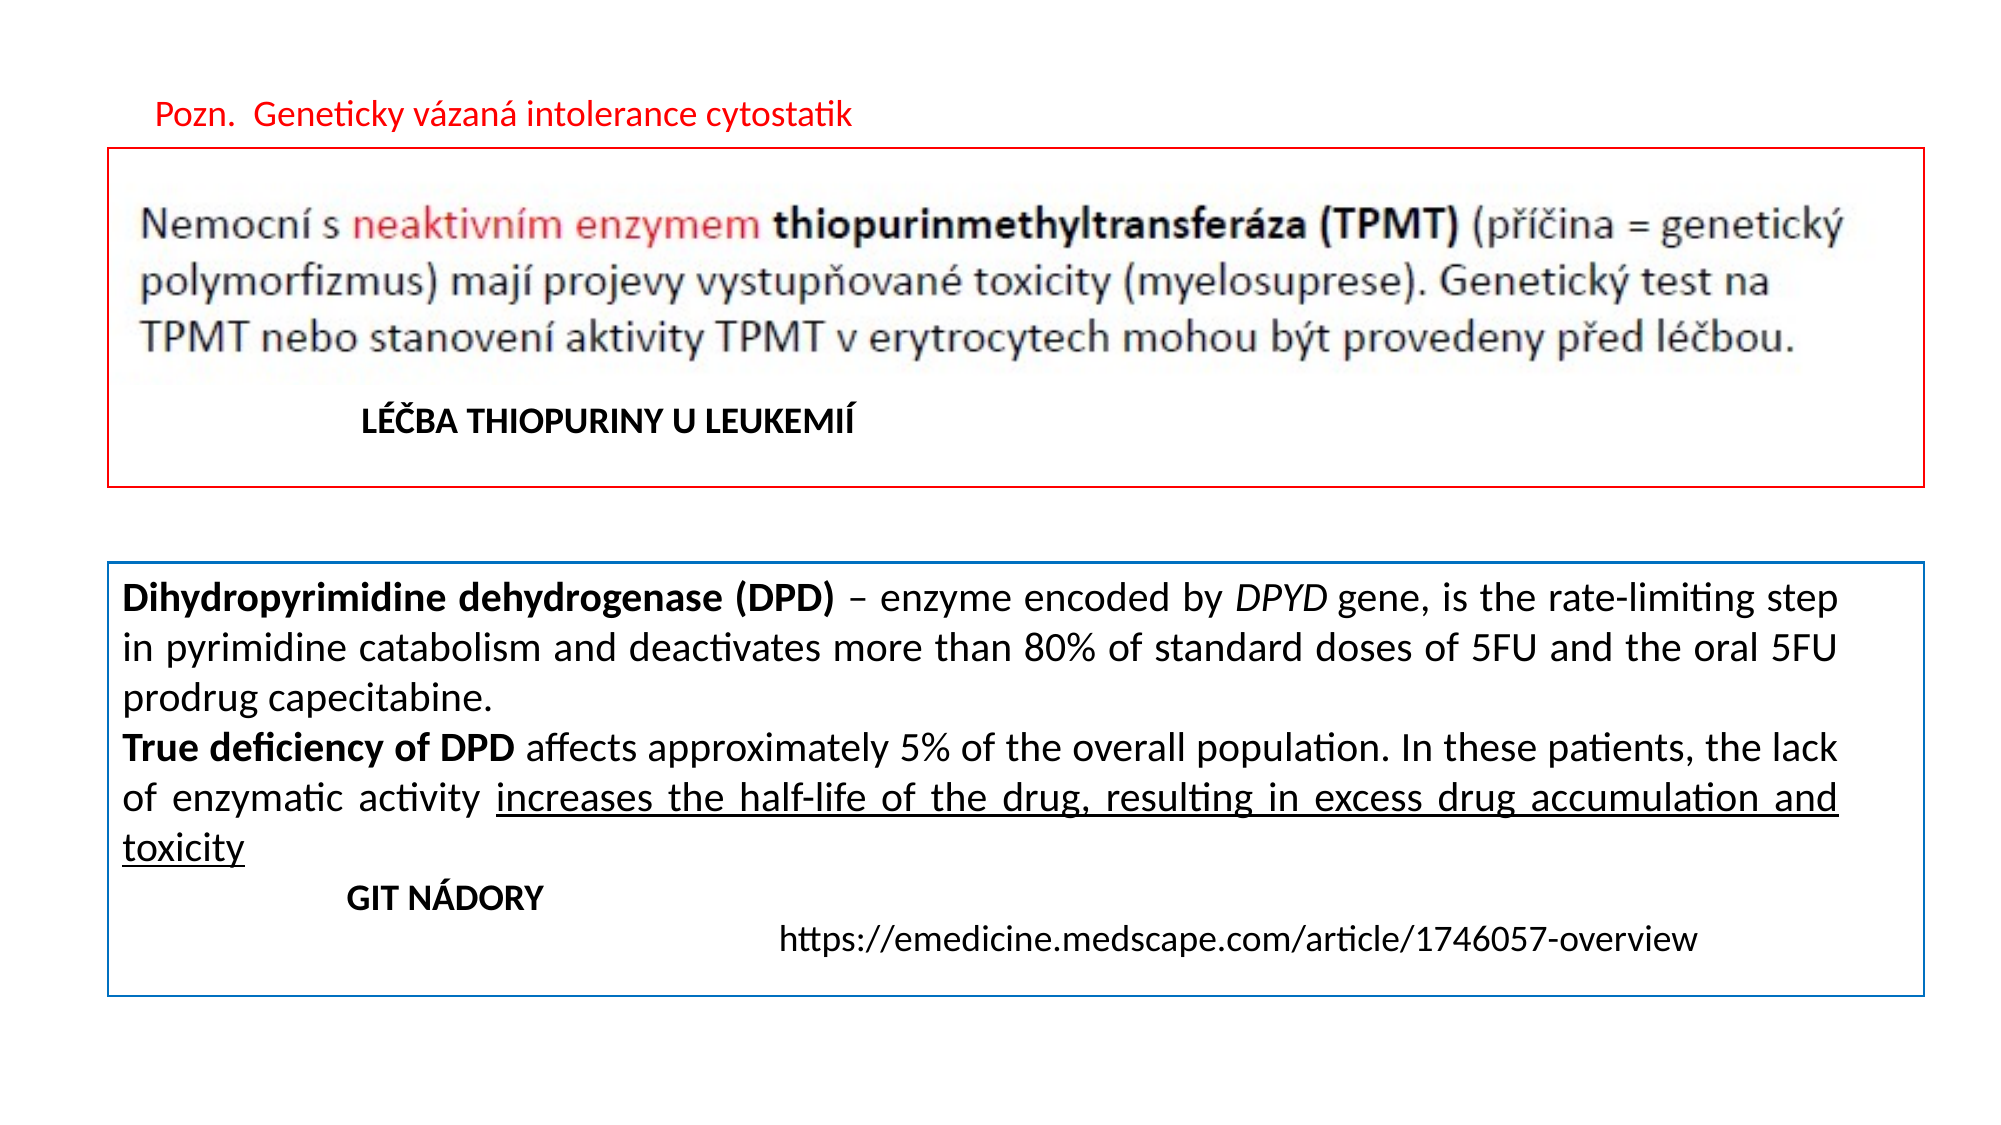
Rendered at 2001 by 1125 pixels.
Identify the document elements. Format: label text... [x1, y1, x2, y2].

text_box [107, 561, 1925, 997]
text_box [107, 385, 1925, 488]
picture [107, 147, 1925, 385]
text_box Pozn. Geneticky vázaná intolerance cytostatik [140, 81, 904, 142]
